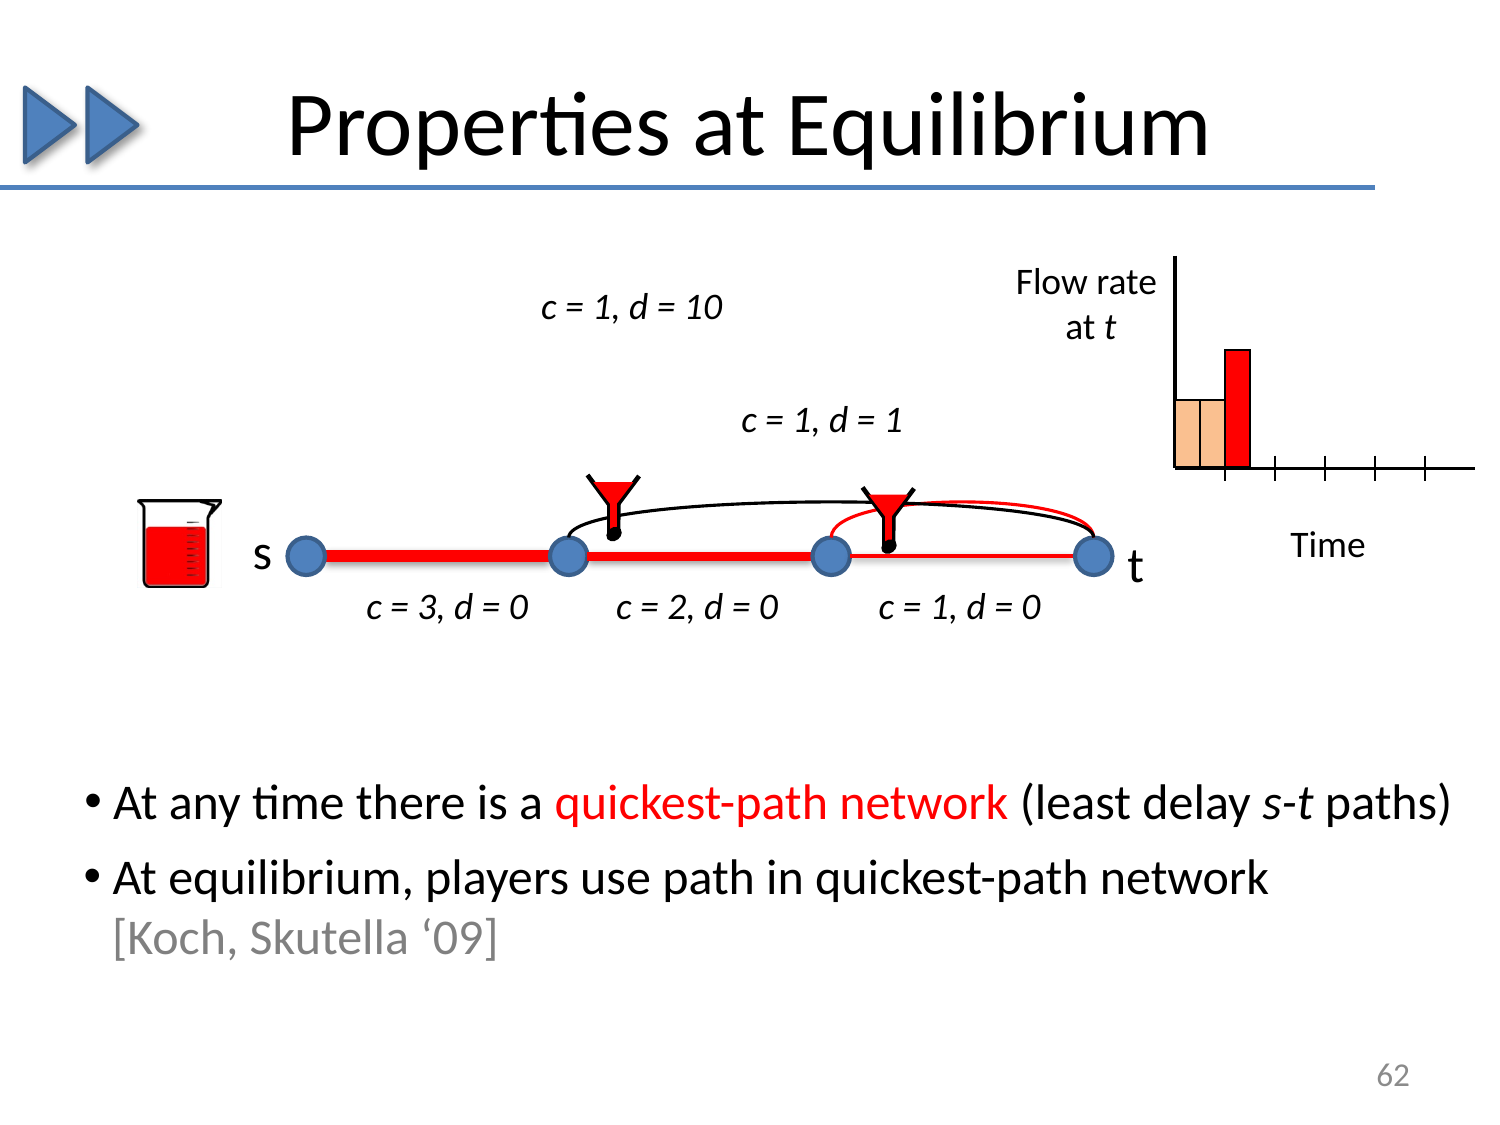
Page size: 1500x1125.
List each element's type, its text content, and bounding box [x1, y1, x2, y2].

text_box c = 1, d = 1 [726, 387, 825, 448]
text_box [1073, 535, 1112, 578]
text_box At equilibrium, players use path in quickest-path network [Koch, Skutella ‘09] [68, 837, 1285, 973]
text_box c = 1, d = 0 [863, 574, 960, 635]
slide_number 62 [1074, 1042, 1425, 1103]
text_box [862, 487, 915, 551]
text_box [587, 474, 640, 538]
text_box c = 1, d = 0 [971, 574, 1056, 635]
text_box Time [1275, 512, 1381, 573]
text_box c = 1, d = 10 [526, 274, 738, 335]
text_box [288, 535, 327, 578]
text_box s [237, 512, 288, 588]
picture [137, 499, 222, 588]
text_box c = 1, d = 1 [835, 387, 919, 448]
text_box [810, 536, 825, 577]
text_box [835, 535, 852, 577]
text_box t [1112, 524, 1160, 600]
text_box Flow rate at t [1000, 249, 1181, 355]
text_box [1224, 349, 1250, 361]
text_box At any time there is a quickest-path network (least delay s-t paths) [69, 762, 1468, 838]
text_box [1224, 370, 1250, 467]
title Properties at Equilibrium [75, 24, 1425, 213]
text_box c = 3, d = 0 [351, 574, 544, 635]
text_box [548, 535, 589, 578]
text_box [1175, 399, 1200, 467]
text_box [1200, 399, 1225, 467]
text_box c = 2, d = 0 [601, 574, 794, 635]
